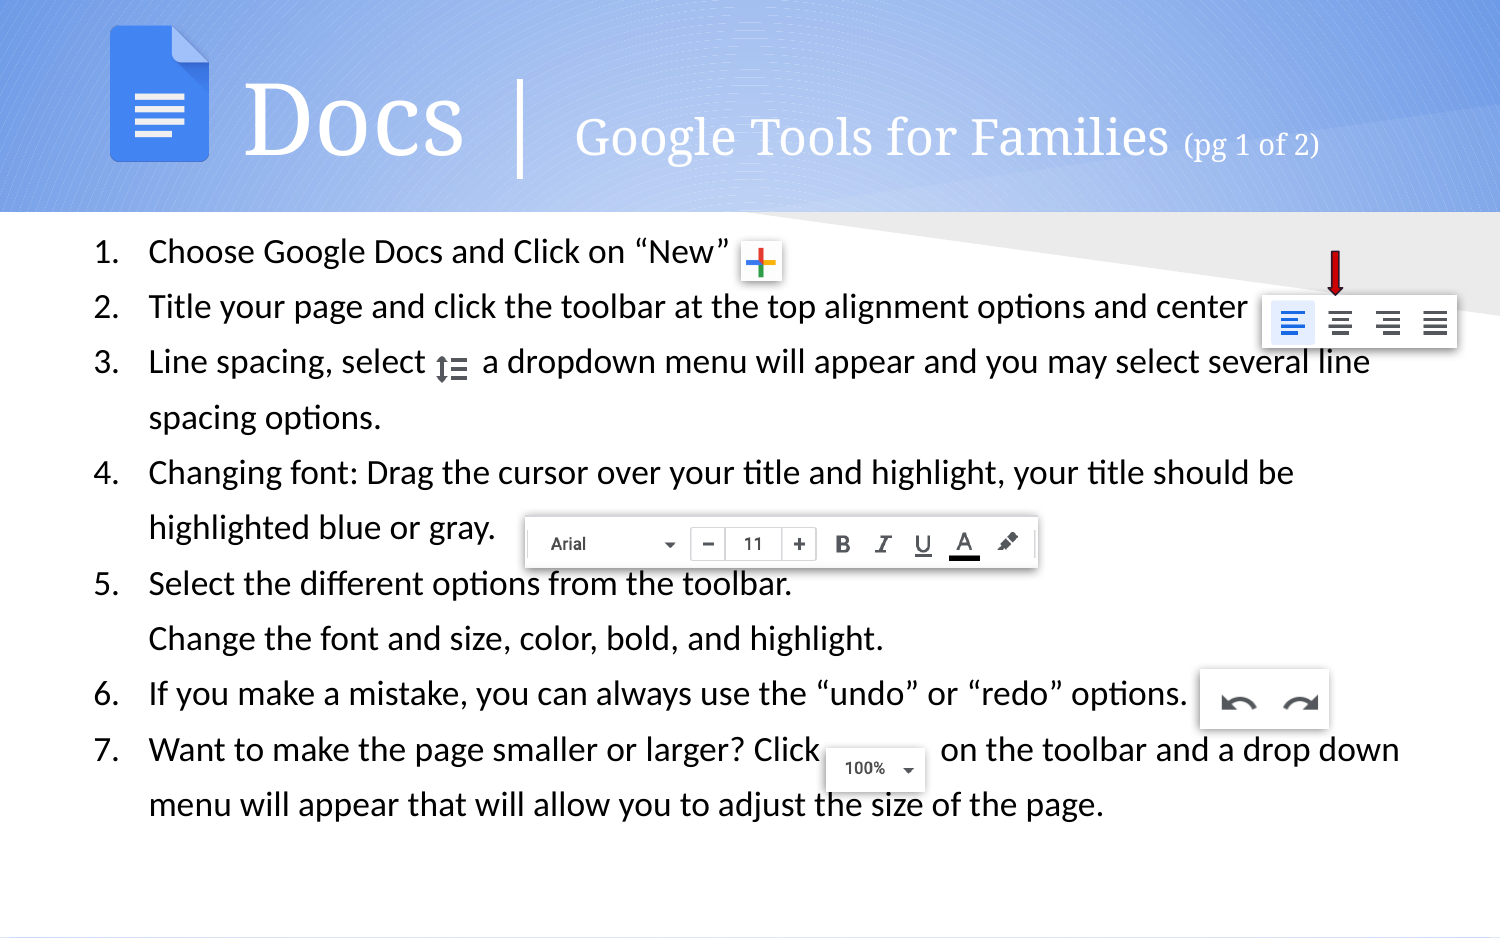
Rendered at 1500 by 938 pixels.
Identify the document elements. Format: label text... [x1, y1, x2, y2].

picture [109, 25, 209, 163]
list Choose Google Docs and Click on “New” Title your page and click the toolbar at the top alignment options and center Line spacing, select a dropdown menu will appear and you may select several line spacing options. Changing font: Drag the cursor over your title and highlight, your title should be highlighted blue or gray. Select the different options from the toolbar. Change the font and size, color, bold, and highlight. If you make a mistake, you can always use the “undo” or “redo” options. Want to make the page smaller or larger? Click on the toolbar and a drop down menu will appear that will allow you to adjust the size of the page. [58, 145, 1442, 938]
picture [525, 514, 1038, 568]
text_box [1328, 251, 1343, 293]
picture [741, 241, 782, 282]
picture [1261, 294, 1458, 348]
picture [1199, 669, 1329, 729]
picture [428, 347, 470, 385]
picture [825, 748, 925, 792]
title Docs | Google Tools for Families (pg 1 of 2) [227, 37, 1426, 145]
